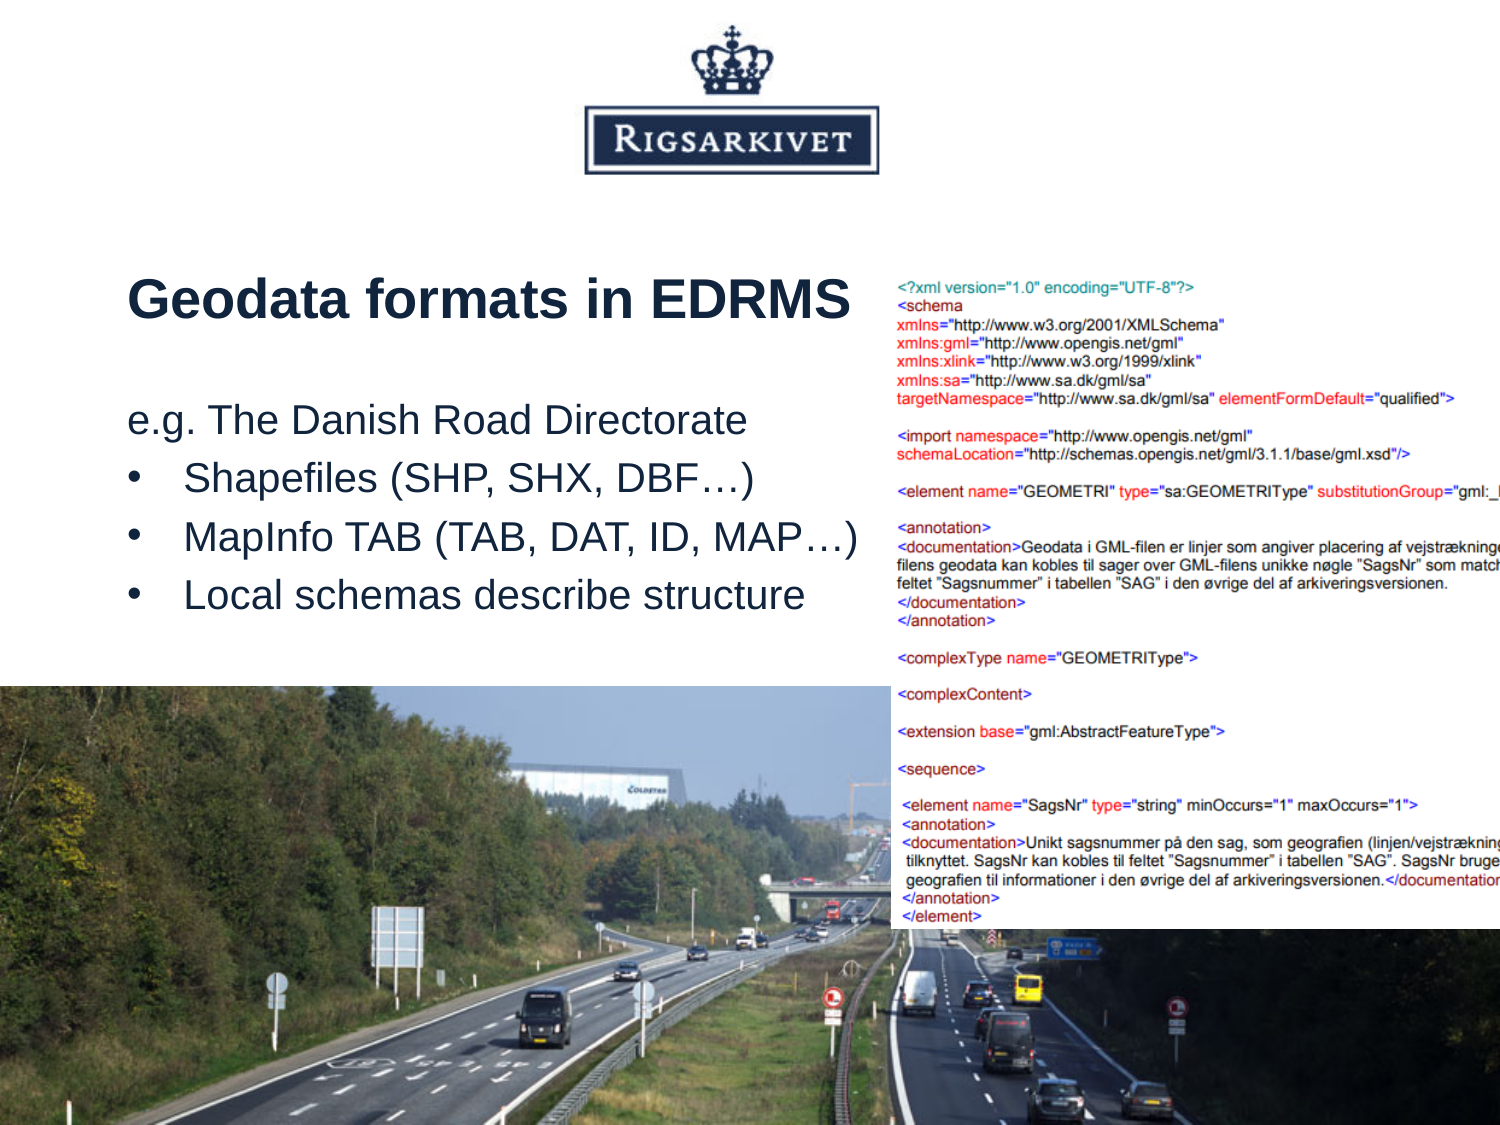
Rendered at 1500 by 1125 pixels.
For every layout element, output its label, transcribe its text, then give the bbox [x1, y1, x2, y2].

title Geodata formats in EDRMS [112, 255, 1388, 338]
picture [0, 0, 1500, 1125]
subtitle e.g. The Danish Road Directorate Shapefiles (SHP, SHX, DBF…) MapInfo TAB (TAB, DAT, ID, MAP…) Local schemas describe structure [112, 385, 886, 661]
